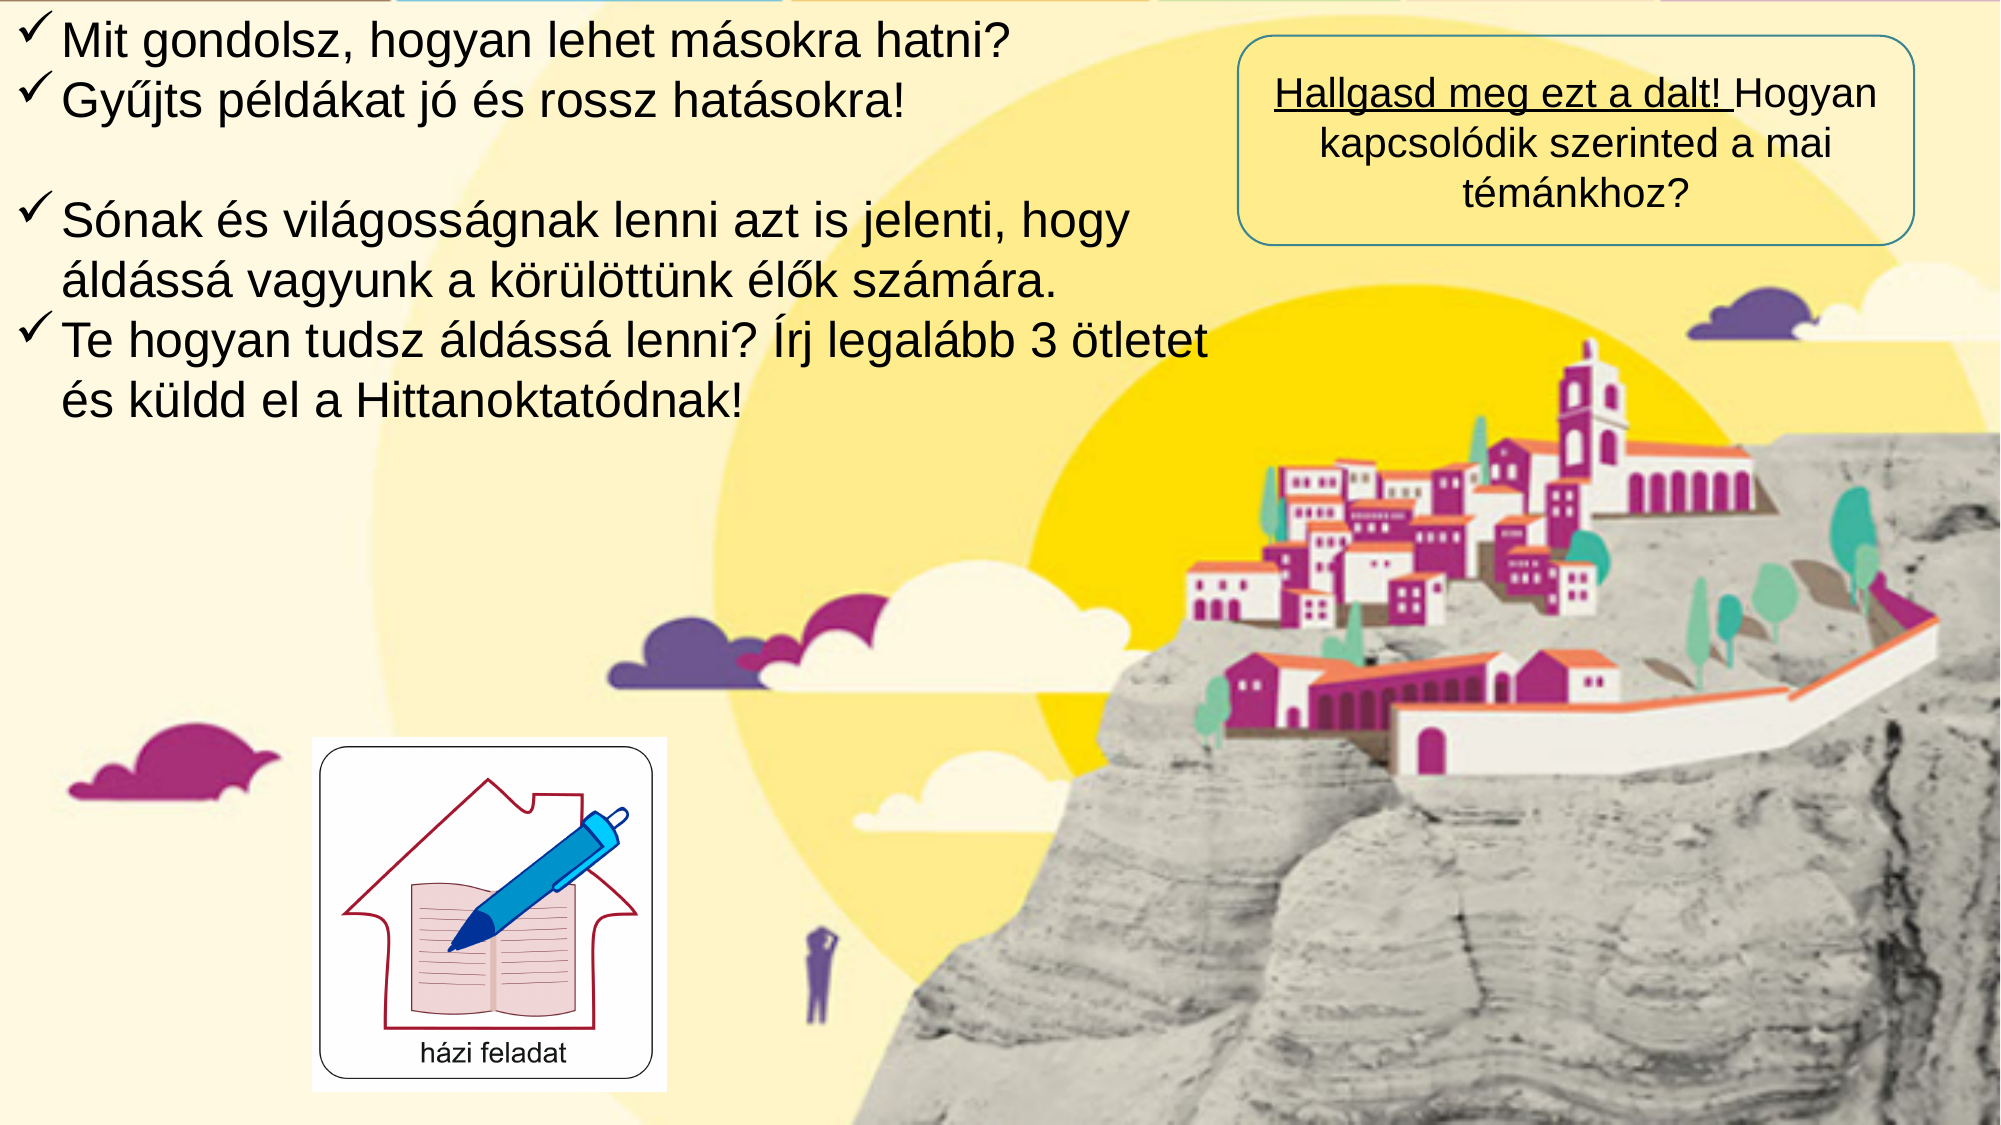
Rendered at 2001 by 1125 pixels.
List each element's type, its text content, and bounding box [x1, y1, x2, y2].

text_box Mit gondolsz, hogyan lehet másokra hatni? Gyűjts példákat jó és rossz hatásokra! Sónak és világosságnak lenni azt is jelenti, hogy áldássá vagyunk a körülöttünk élők számára. Te hogyan tudsz áldássá lenni? Írj legalább 3 ötletet és küldd el a Hittanoktatódnak! [0, 0, 1258, 435]
picture [0, 0, 2001, 1125]
text_box Hallgasd meg ezt a dalt! Hogyan kapcsolódik szerinted a mai témánkhoz? [1236, 34, 1916, 247]
